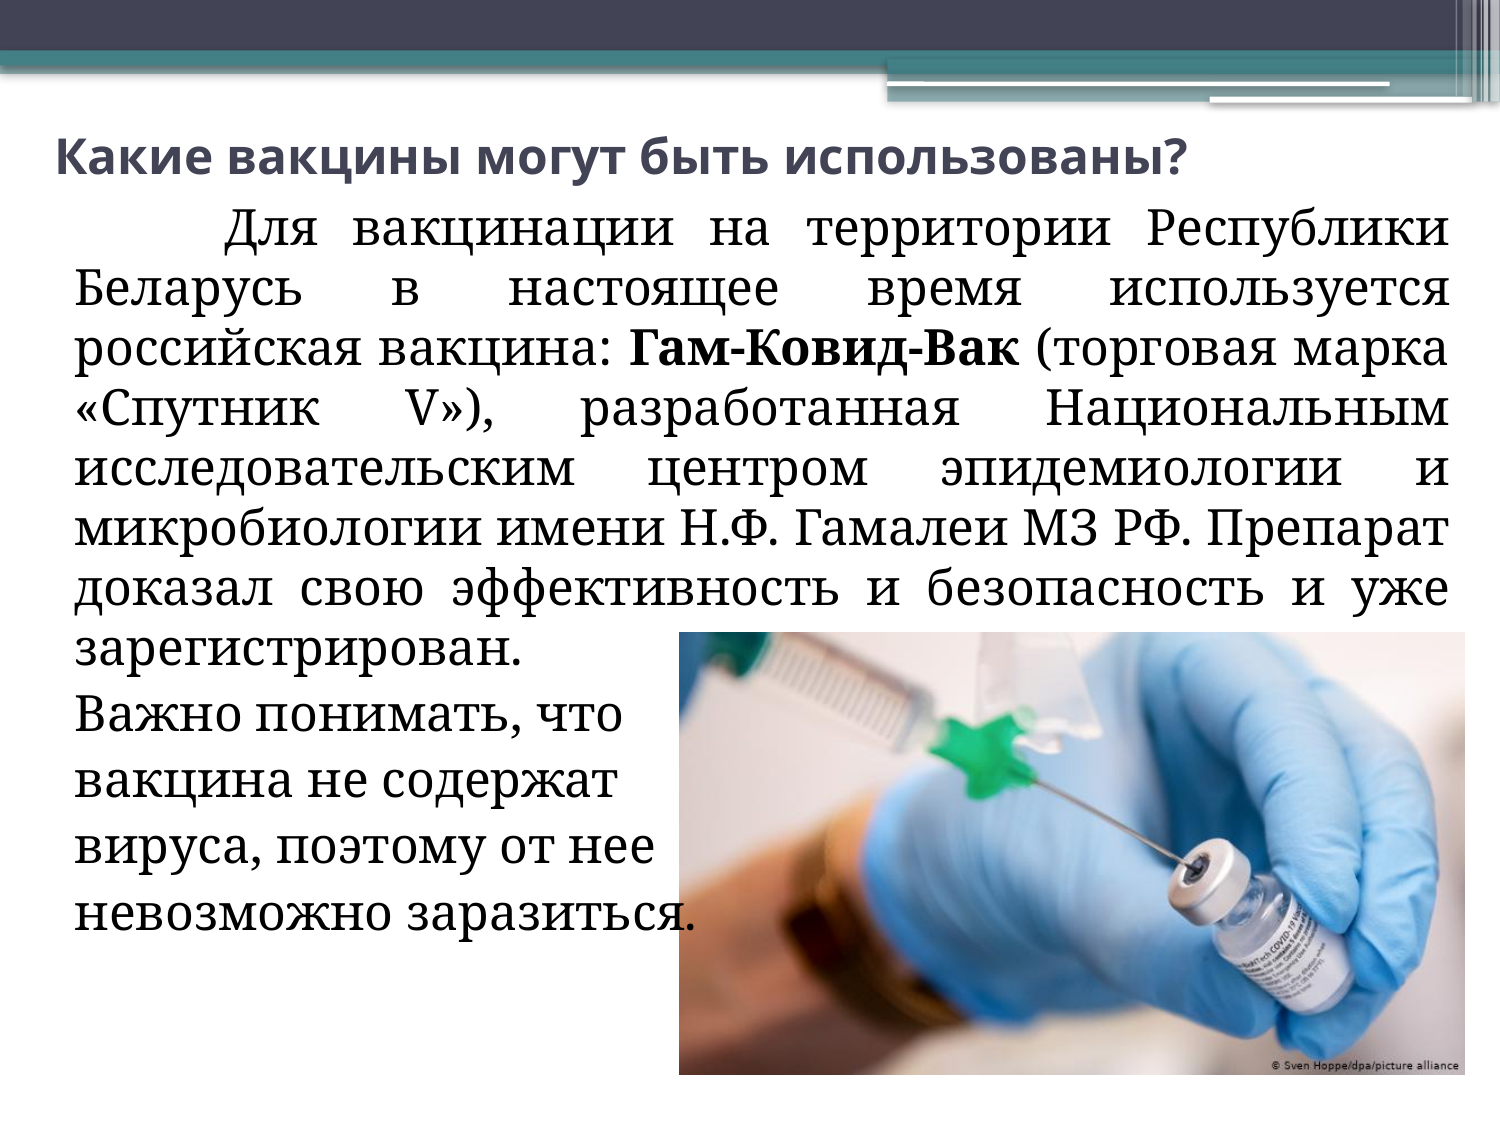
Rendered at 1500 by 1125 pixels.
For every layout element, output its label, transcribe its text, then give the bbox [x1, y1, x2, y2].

title Какие вакцины могут быть использованы? [39, 117, 1500, 258]
list Для вакцинации на территории Республики Беларусь в настоящее время используется российская вакцина: Гам-Ковид-Вак (торговая марка «Спутник V»), разработанная Национальным исследовательским центром эпидемиологии и микробиологии имени Н.Ф. Гамалеи МЗ РФ. Препарат доказал свою эффективность и безопасность и уже зарегистрирован. Важно понимать, что вакцина не содержат вируса, поэтому от нее невозможно заразиться. [0, 187, 1465, 1008]
picture [679, 632, 1466, 1075]
